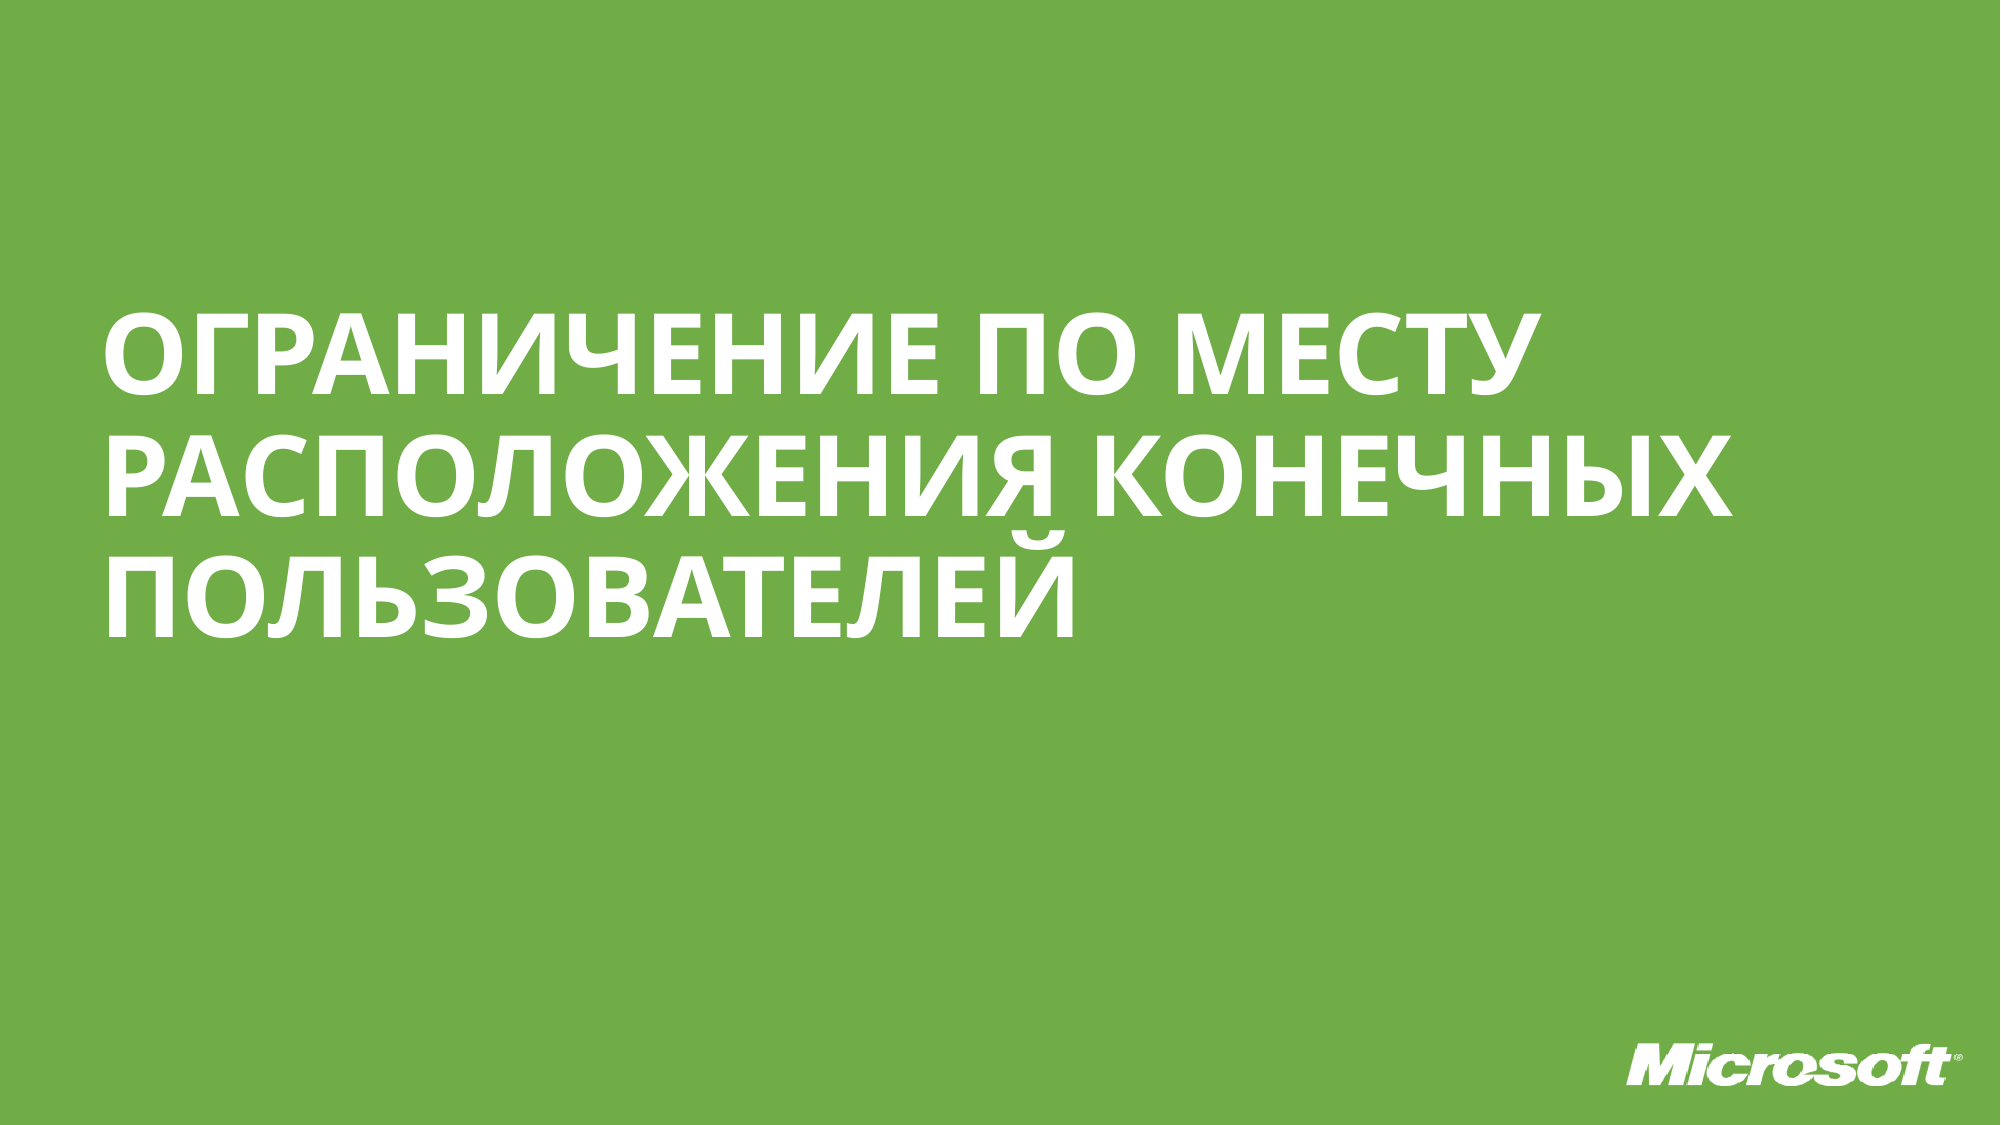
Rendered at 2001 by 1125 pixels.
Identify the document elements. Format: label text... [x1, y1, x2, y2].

picture [1626, 1043, 1966, 1087]
list ОГРАНИЧЕНИЕ ПО МЕСТУ РАСПОЛОЖЕНИЯ КОНЕЧНЫХ ПОЛЬЗОВАТЕЛЕЙ [84, 290, 1972, 627]
